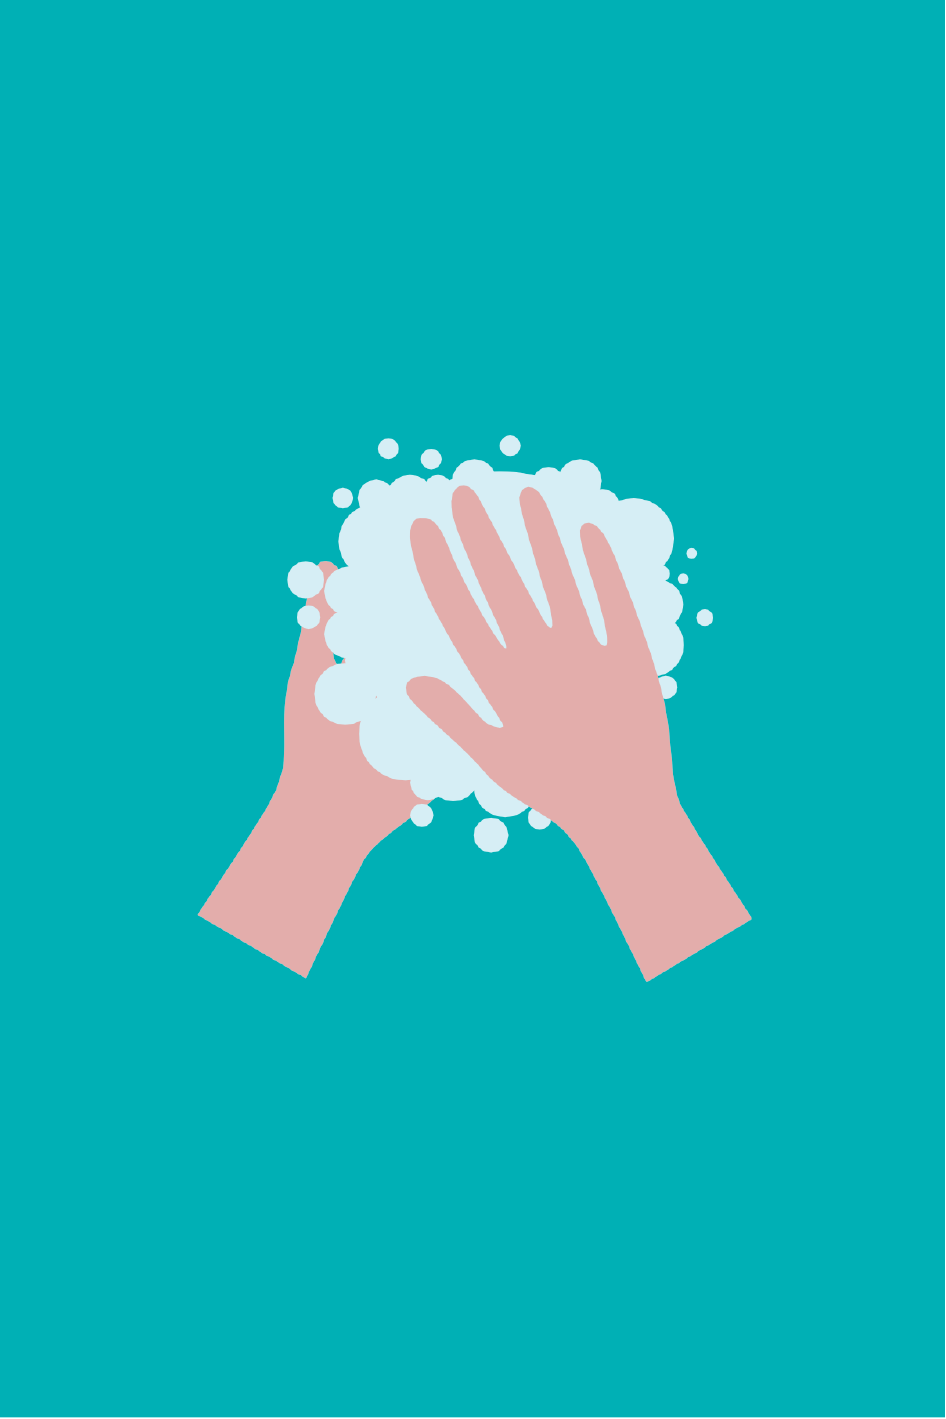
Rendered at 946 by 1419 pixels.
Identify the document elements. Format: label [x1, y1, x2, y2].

text_box [0, 0, 945, 1418]
text_box [197, 435, 752, 982]
